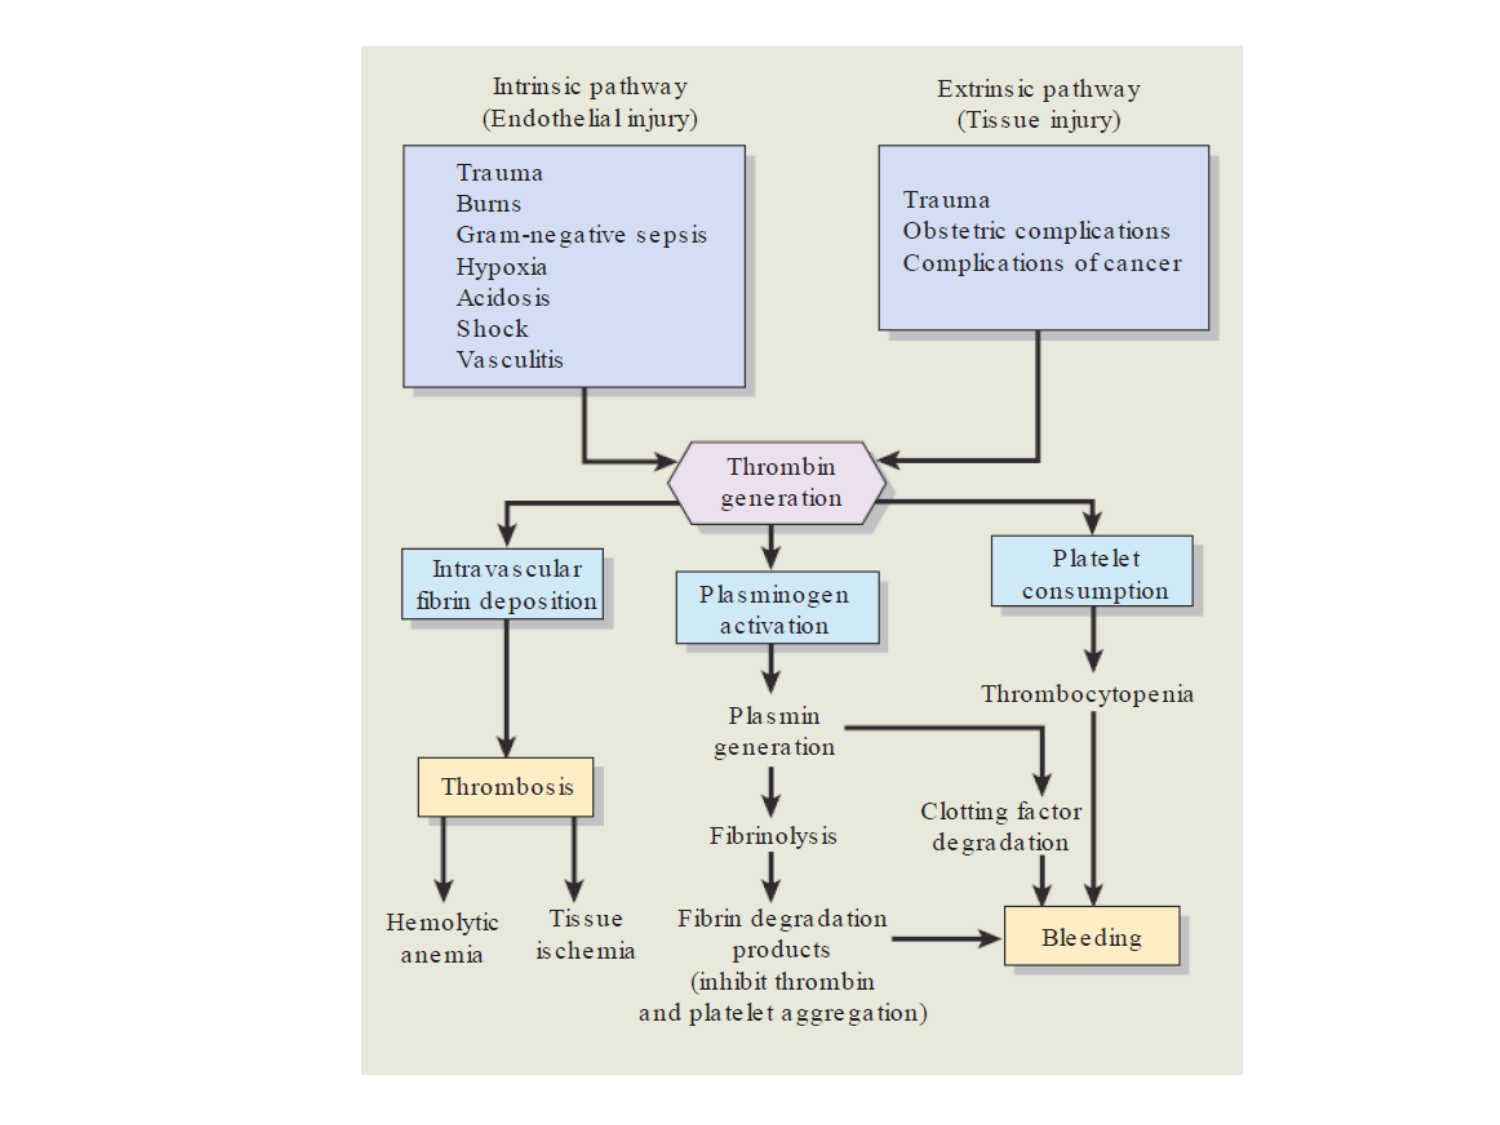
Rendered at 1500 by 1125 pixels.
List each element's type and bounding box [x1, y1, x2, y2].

picture [351, 34, 1244, 1076]
